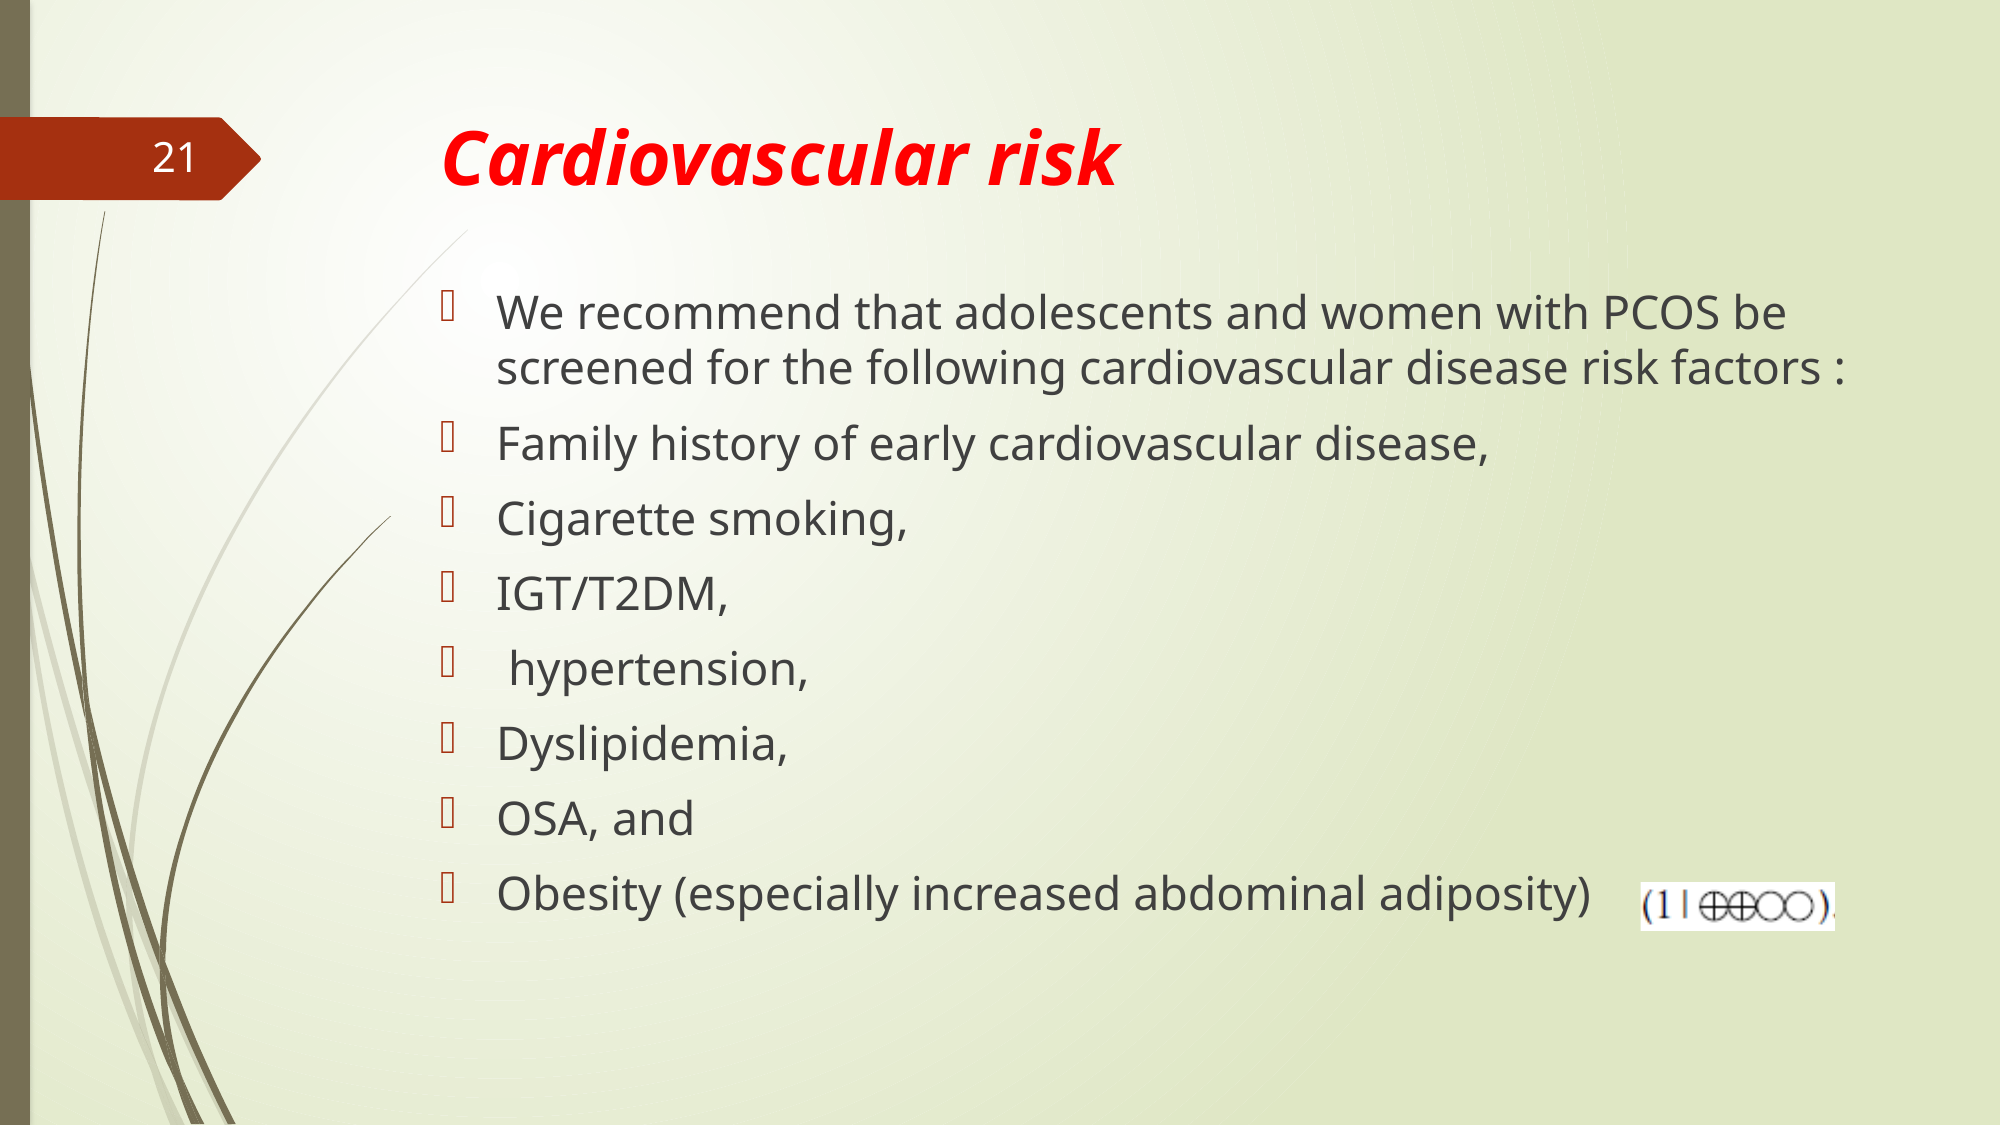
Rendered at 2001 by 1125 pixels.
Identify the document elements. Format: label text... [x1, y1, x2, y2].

title Cardiovascular risk [425, 102, 1888, 275]
slide_number 21 [87, 129, 216, 190]
picture [1640, 881, 1836, 931]
list We recommend that adolescents and women with PCOS be screened for the following cardiovascular disease risk factors : Family history of early cardiovascular disease, Cigarette smoking, IGT/T2DM, hypertension, Dyslipidemia, OSA, and Obesity (especially increased abdominal adiposity) [424, 275, 1888, 970]
